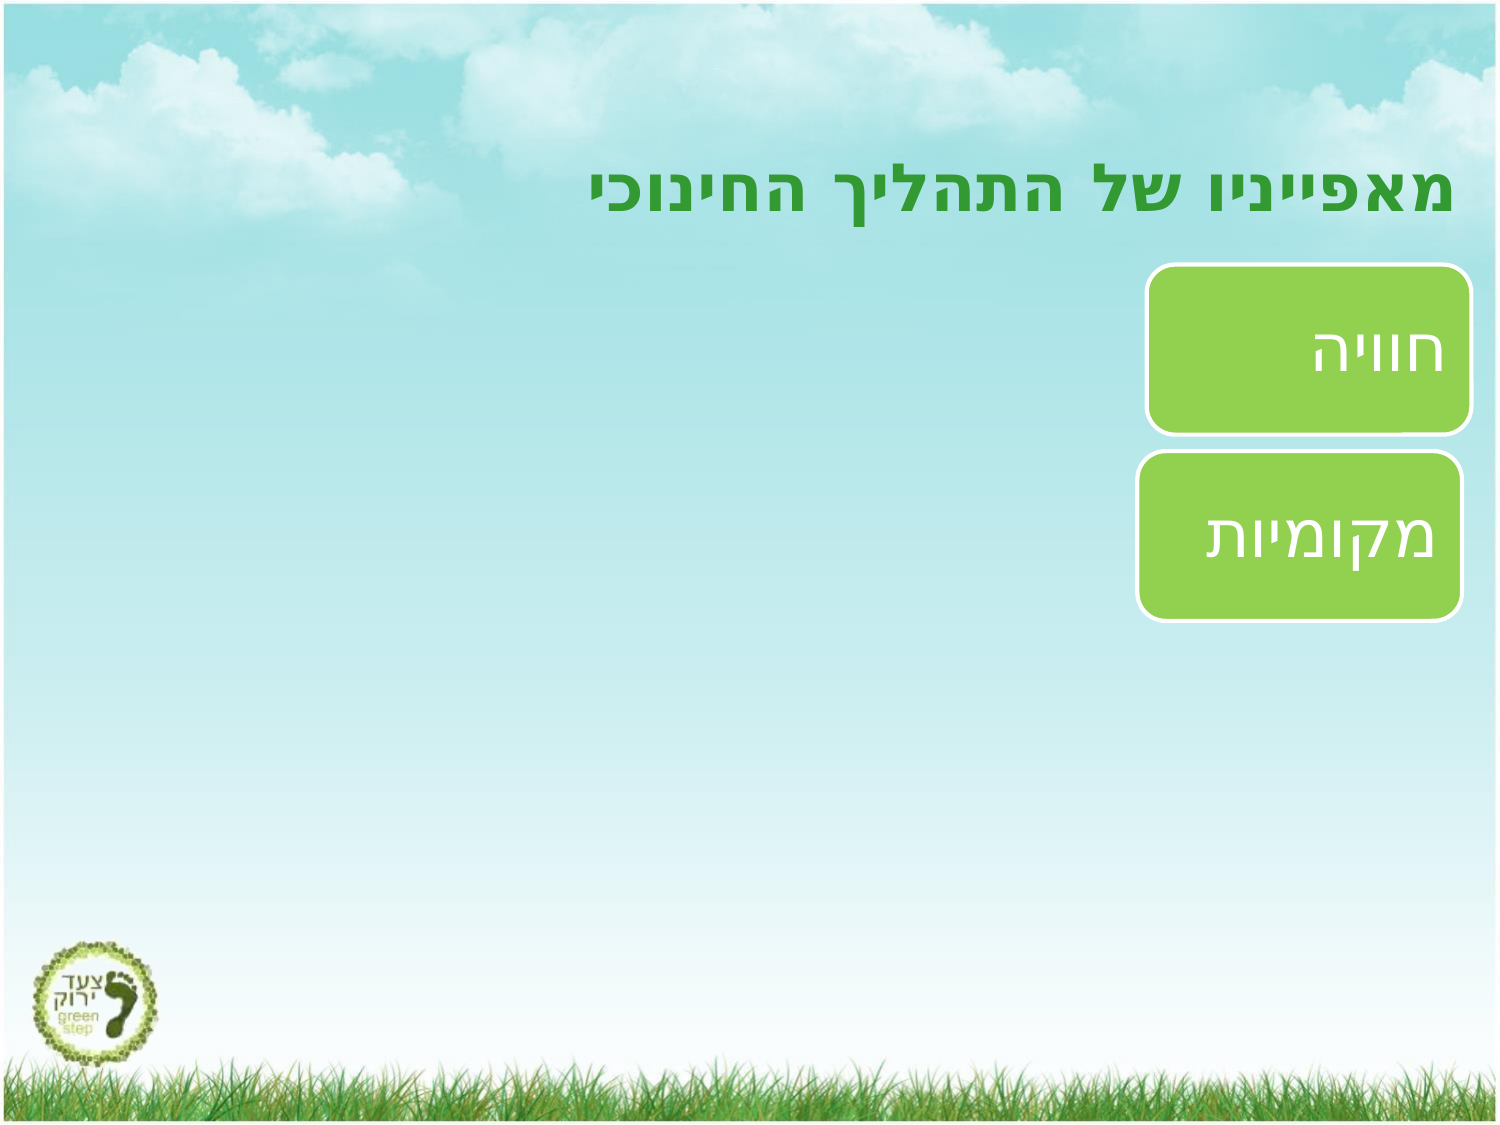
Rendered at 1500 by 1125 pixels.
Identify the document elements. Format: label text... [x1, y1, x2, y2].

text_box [1146, 264, 1472, 435]
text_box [1137, 450, 1463, 622]
picture [0, 0, 1500, 1125]
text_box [100, 222, 1463, 1047]
text_box מאפייניו של התהליך החינוכי [229, 137, 1474, 232]
